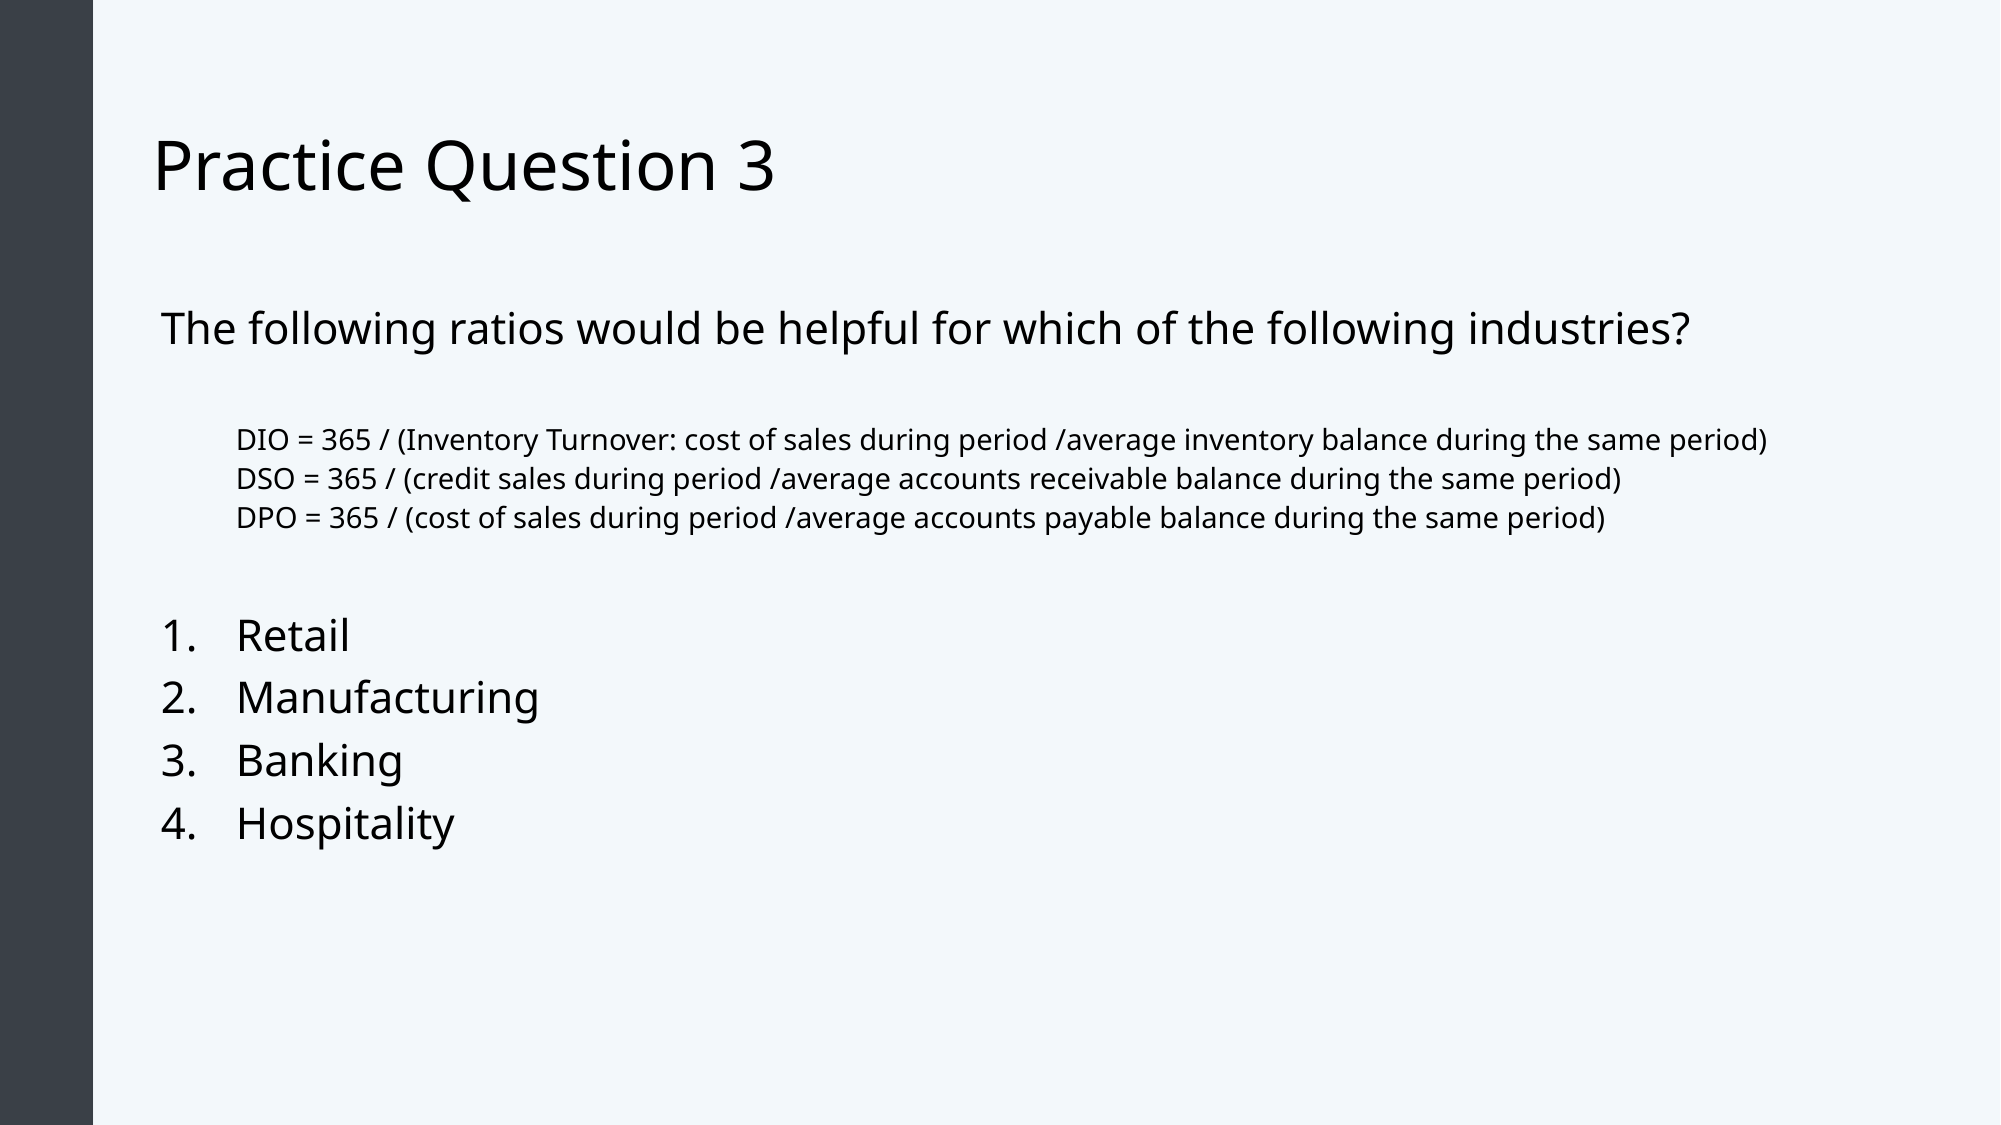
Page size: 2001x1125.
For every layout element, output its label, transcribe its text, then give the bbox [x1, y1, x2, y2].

title Practice Question 3 [137, 59, 1863, 278]
list The following ratios would be helpful for which of the following industries? DIO = 365 / (Inventory Turnover: cost of sales during period /average inventory balance during the same period) DSO = 365 / (credit sales during period /average accounts receivable balance during the same period) DPO = 365 / (cost of sales during period /average accounts payable balance during the same period) Retail Manufacturing Banking Hospitality [137, 299, 1863, 1014]
